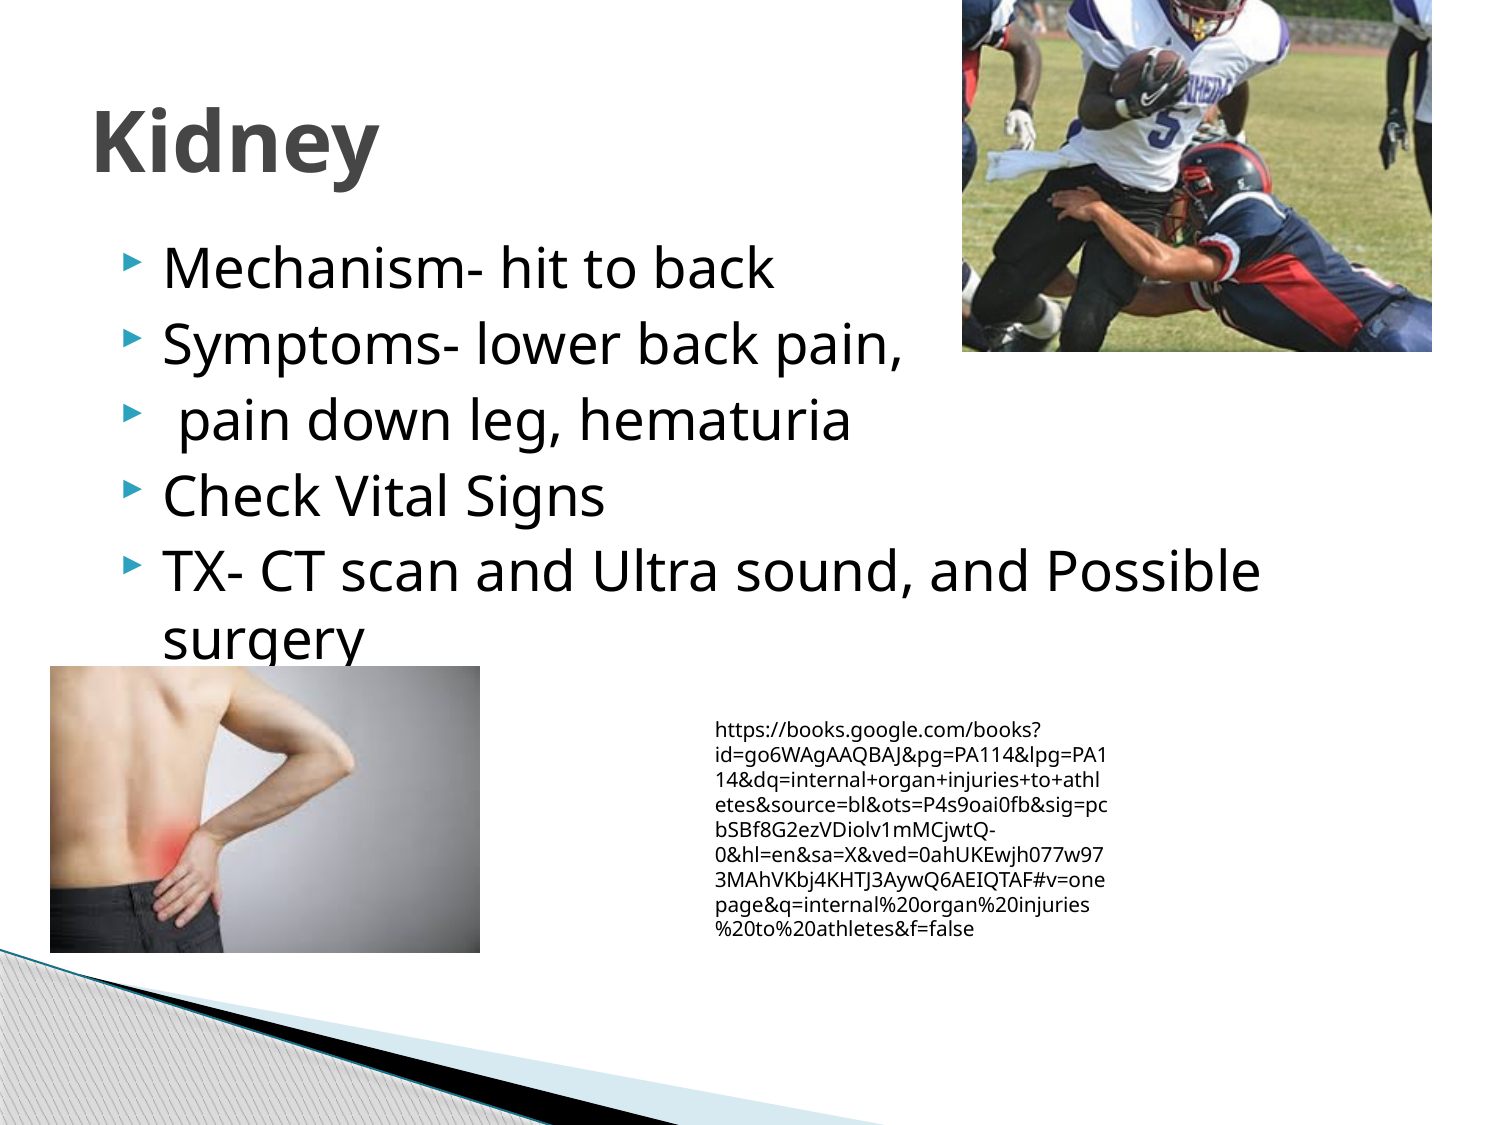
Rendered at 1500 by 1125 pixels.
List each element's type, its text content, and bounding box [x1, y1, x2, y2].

list Mechanism- hit to back Symptoms- lower back pain, pain down leg, hematuria Check Vital Signs TX- CT scan and Ultra sound, and Possible surgery [87, 224, 1438, 711]
picture [962, 0, 1432, 352]
title Kidney [75, 45, 956, 233]
text_box https://books.google.com/books?id=go6WAgAAQBAJ&pg=PA114&lpg=PA114&dq=internal+organ+injuries+to+athletes&source=bl&ots=P4s9oai0fb&sig=pcbSBf8G2ezVDiolv1mMCjwtQ-0&hl=en&sa=X&ved=0ahUKEwjh077w973MAhVKbj4KHTJ3AywQ6AEIQTAF#v=onepage&q=internal%20organ%20injuries%20to%20athletes&f=false [699, 708, 1125, 949]
picture [49, 665, 480, 953]
